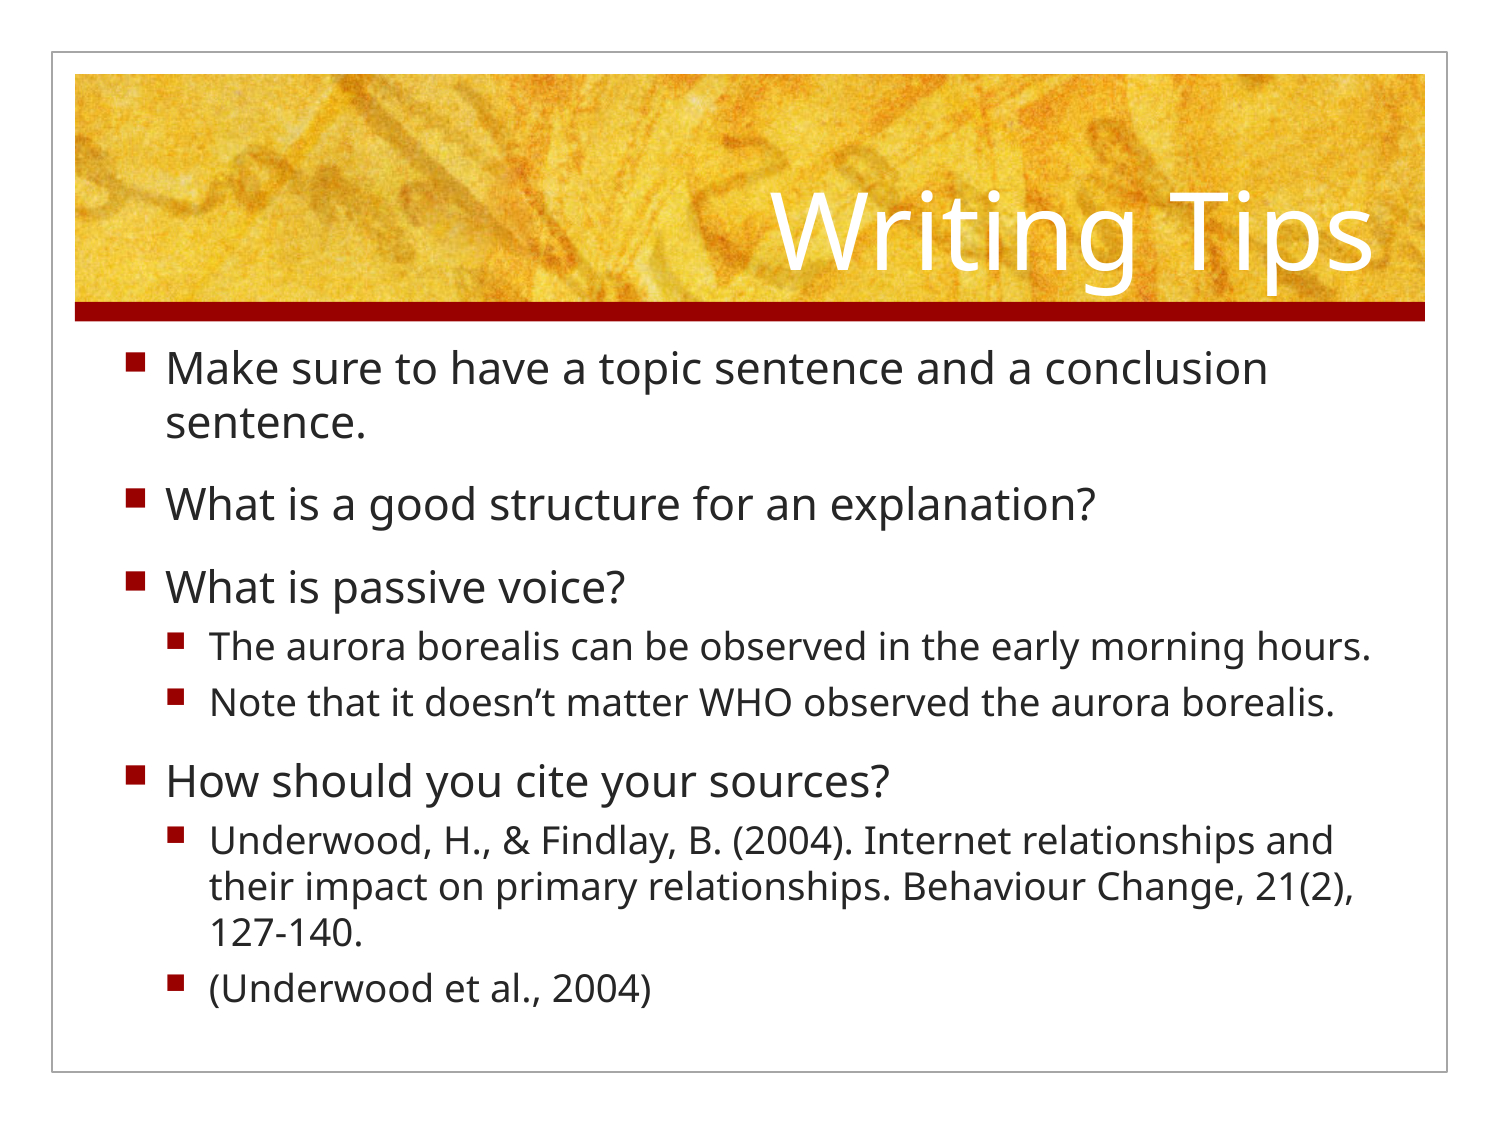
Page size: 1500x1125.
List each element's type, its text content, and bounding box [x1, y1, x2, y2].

picture [75, 74, 1425, 301]
list Make sure to have a topic sentence and a conclusion sentence. What is a good structure for an explanation? What is passive voice? The aurora borealis can be observed in the early morning hours. Note that it doesn’t matter WHO observed the aurora borealis. How should you cite your sources? Underwood, H., & Findlay, B. (2004). Internet relationships and their impact on primary relationships. Behaviour Change, 21(2), 127-140. (Underwood et al., 2004) [108, 332, 1392, 1060]
title Writing Tips [108, 74, 1392, 292]
